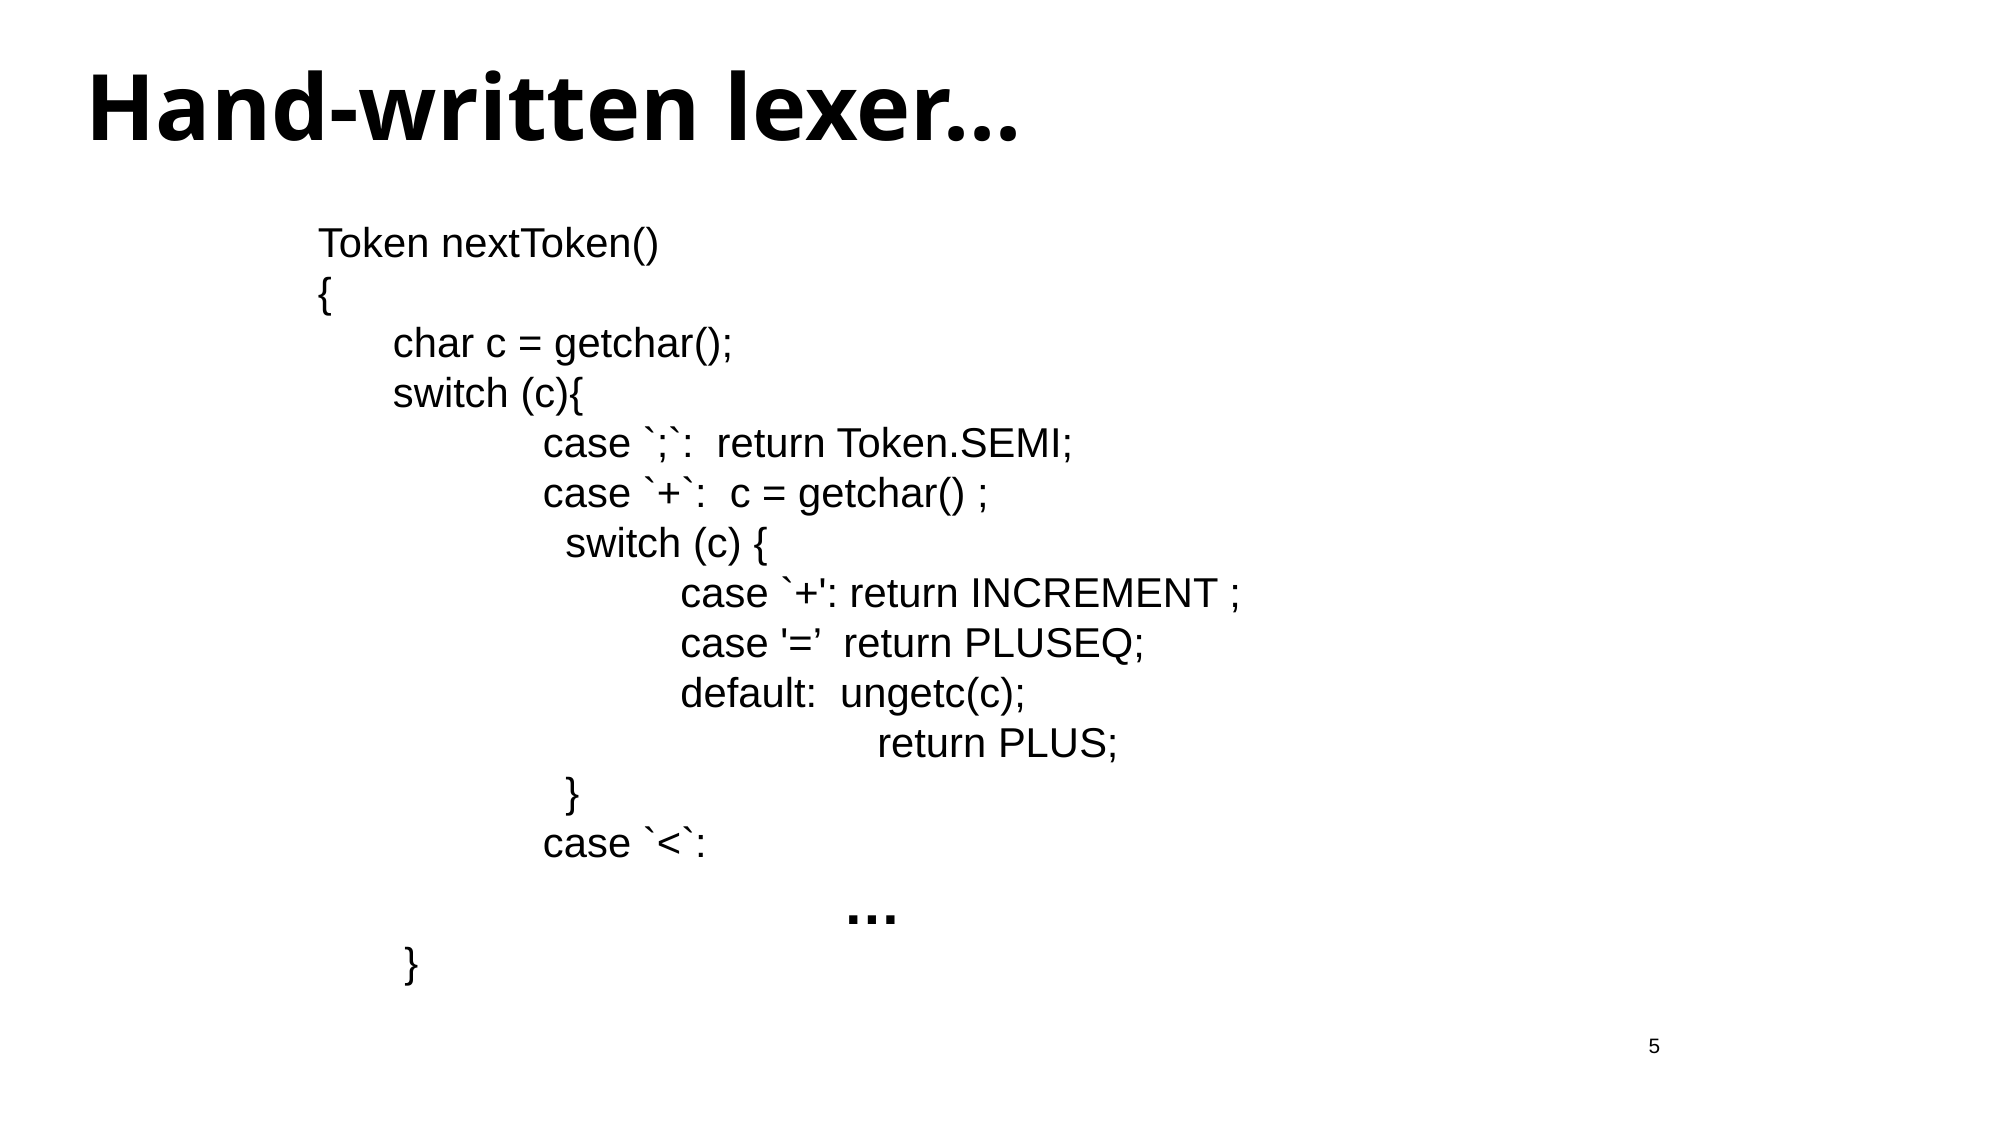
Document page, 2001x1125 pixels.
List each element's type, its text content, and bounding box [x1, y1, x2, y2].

title Hand-written lexer... [70, 31, 1938, 167]
text_box Token nextToken() { char c = getchar(); switch (c){ case `;`: return Token.SEMI; case `+`: c = getchar() ; switch (c) { case `+': return INCREMENT ; case '=’ return PLUSEQ; default: ungetc(c); return PLUS; } case `<`: … } [303, 208, 1656, 994]
slide_number 5 [1325, 1025, 1675, 1100]
